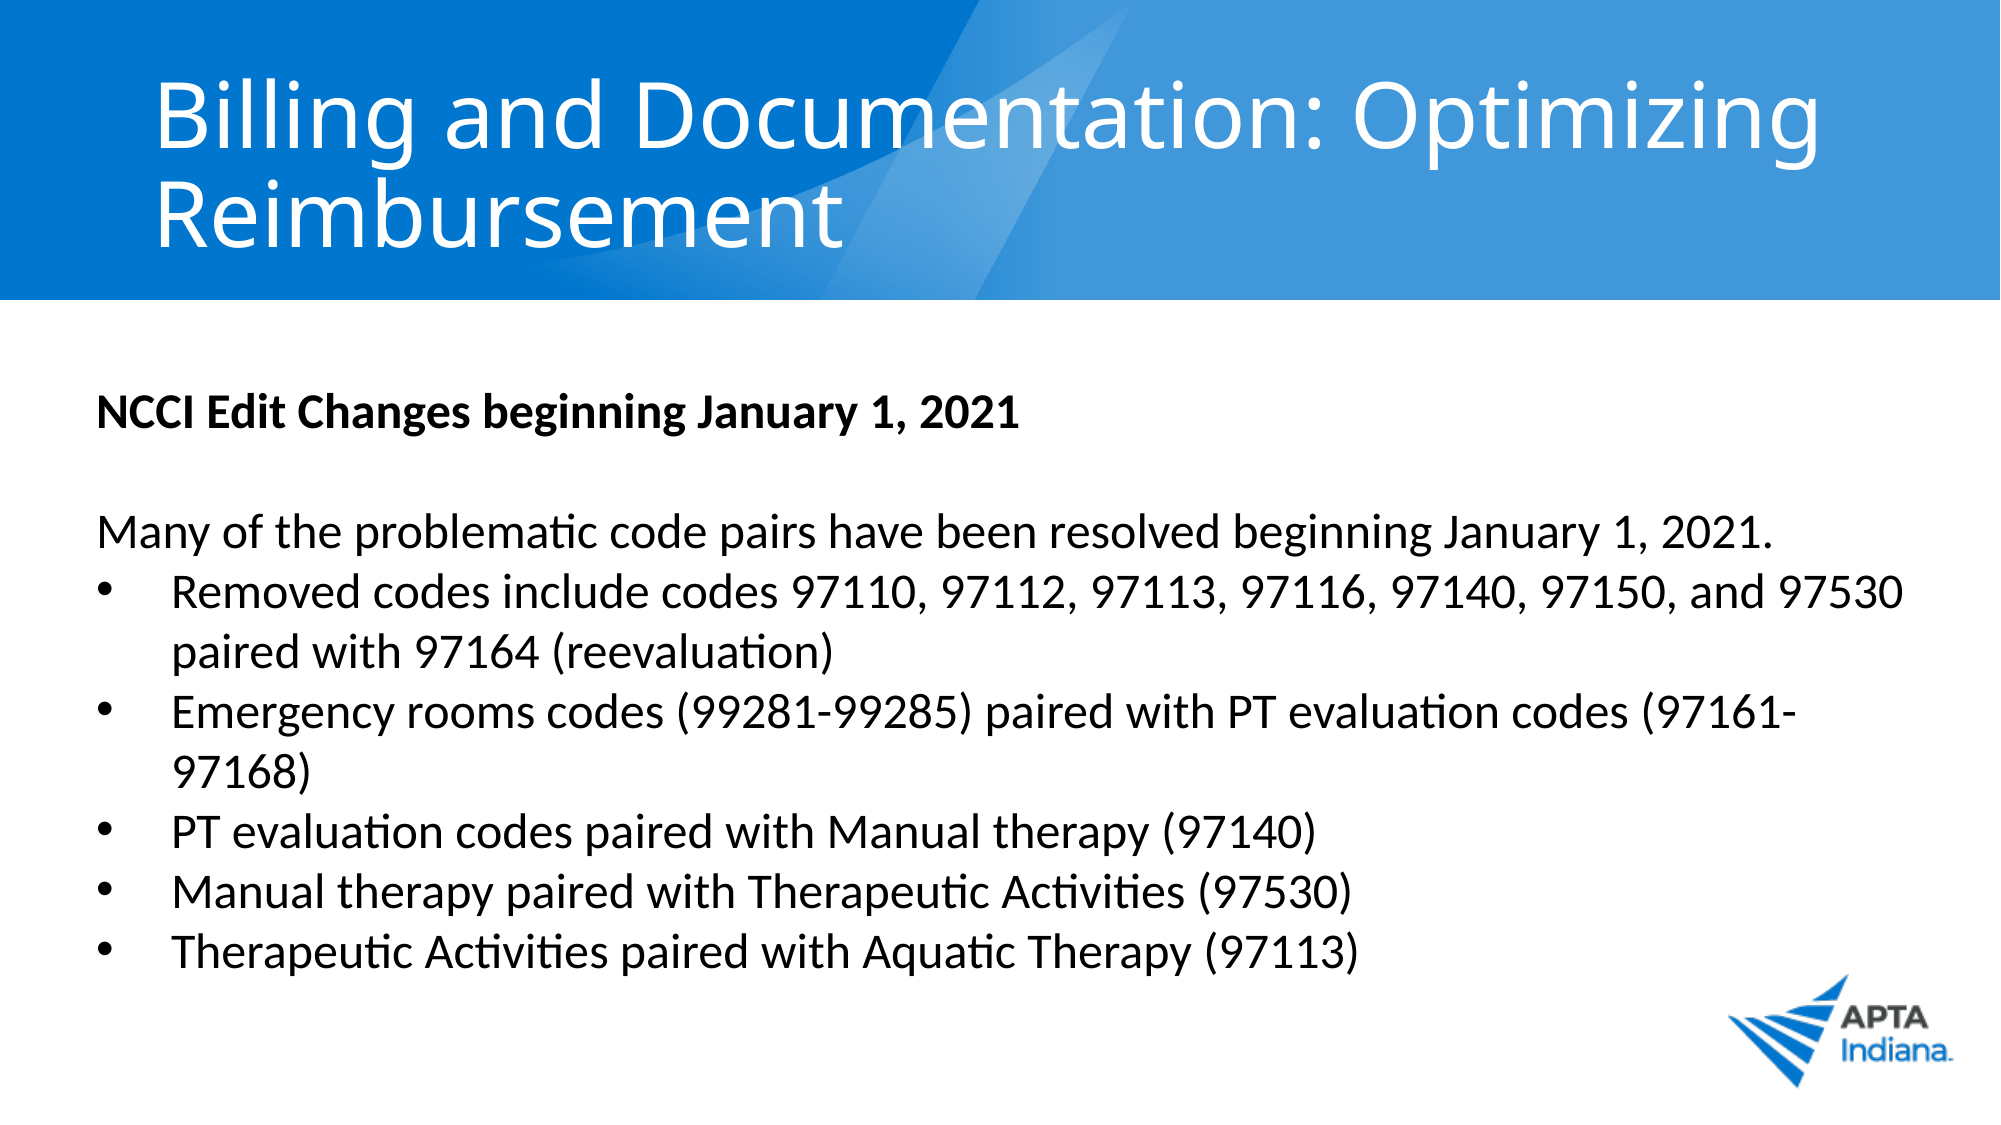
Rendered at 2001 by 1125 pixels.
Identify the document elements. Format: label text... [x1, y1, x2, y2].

picture [0, 0, 2000, 300]
text_box NCCI Edit Changes beginning January 1, 2021 Many of the problematic code pairs have been resolved beginning January 1, 2021. Removed codes include codes 97110, 97112, 97113, 97116, 97140, 97150, and 97530 paired with 97164 (reevaluation) Emergency rooms codes (99281-99285) paired with PT evaluation codes (97161-97168) PT evaluation codes paired with Manual therapy (97140) Manual therapy paired with Therapeutic Activities (97530) Therapeutic Activities paired with Aquatic Therapy (97113) [81, 370, 1930, 986]
picture [1727, 974, 1969, 1089]
